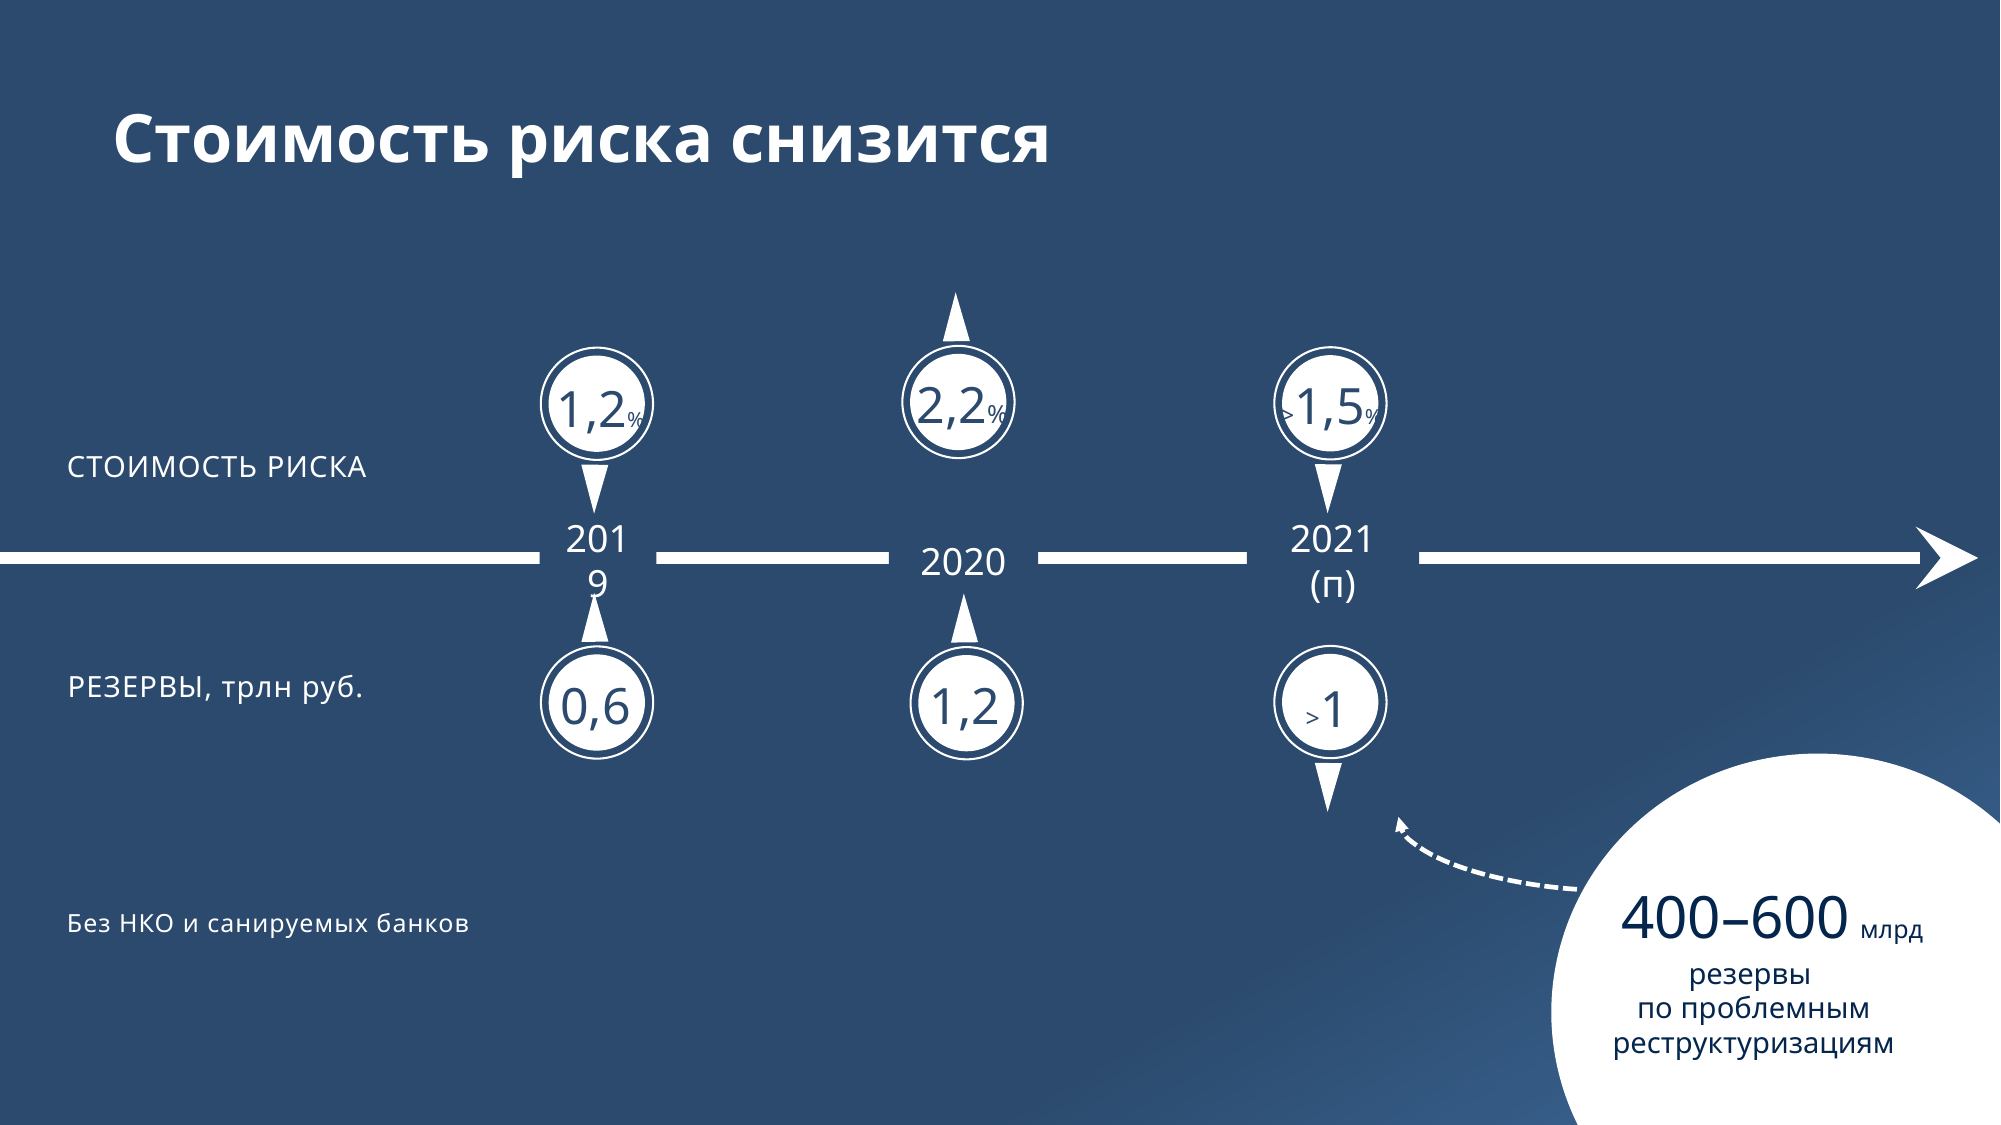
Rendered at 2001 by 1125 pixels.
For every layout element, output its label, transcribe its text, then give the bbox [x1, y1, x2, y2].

text_box 2020 [887, 526, 1040, 557]
text_box Стоимость риска снизится [97, 97, 1906, 165]
text_box СТОИМОСТЬ РИСКА [52, 450, 560, 490]
text_box Без НКО и санируемых банков [52, 908, 744, 945]
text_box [1262, 366, 1419, 479]
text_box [898, 627, 1055, 740]
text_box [890, 326, 1047, 439]
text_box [528, 627, 685, 740]
text_box 2020 [887, 559, 1040, 594]
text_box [1262, 665, 1419, 778]
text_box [1552, 754, 2000, 1125]
text_box РЕЗЕРВЫ, трлн руб. [52, 670, 528, 710]
text_box 2019 [538, 526, 658, 557]
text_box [528, 366, 685, 480]
text_box [1395, 816, 1552, 888]
text_box 2021 (п) [1245, 526, 1421, 557]
text_box 2019 [538, 559, 658, 594]
text_box 2021 (п) [1245, 559, 1421, 594]
